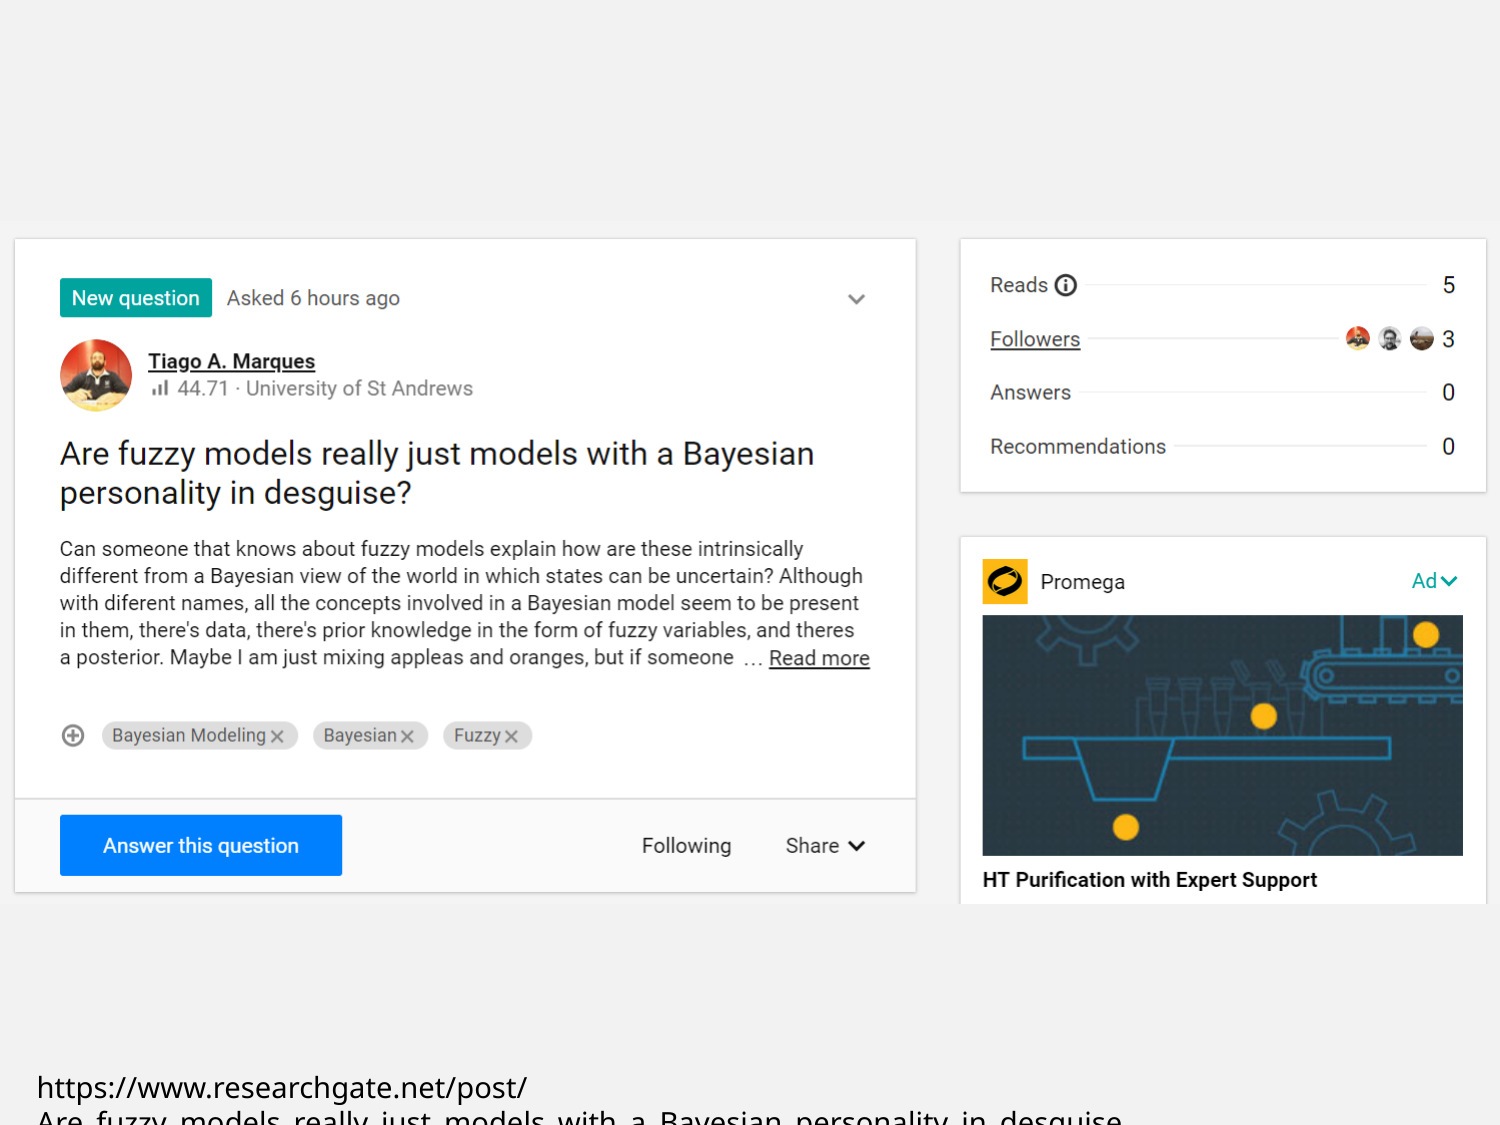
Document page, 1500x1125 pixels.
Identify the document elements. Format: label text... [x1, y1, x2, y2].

text_box https://www.researchgate.net/post/Are_fuzzy_models_really_just_models_with_a_Bayesian_personality_in_desguise [21, 1062, 1483, 1125]
picture [0, 221, 1500, 904]
